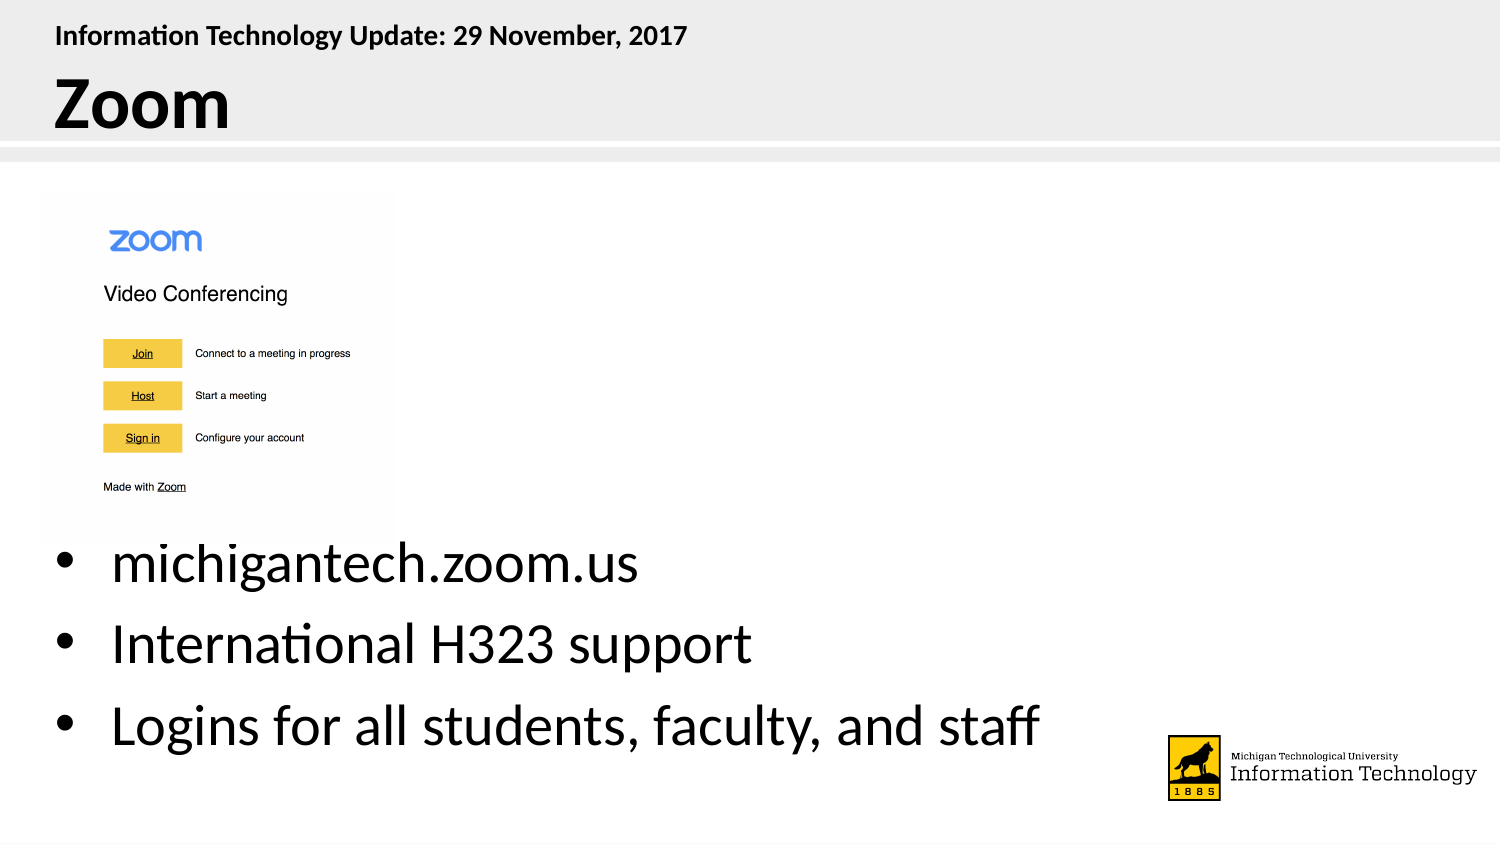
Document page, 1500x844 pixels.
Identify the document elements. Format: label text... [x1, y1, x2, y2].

picture [40, 190, 396, 545]
picture [1436, 735, 1477, 801]
text_box michigantech.zoom.us International H323 support Logins for all students, faculty, and staff [40, 190, 1436, 815]
text_box Zoom [40, 64, 1331, 138]
text_box Information Technology Update: 29 November, 2017 [40, 8, 1331, 64]
